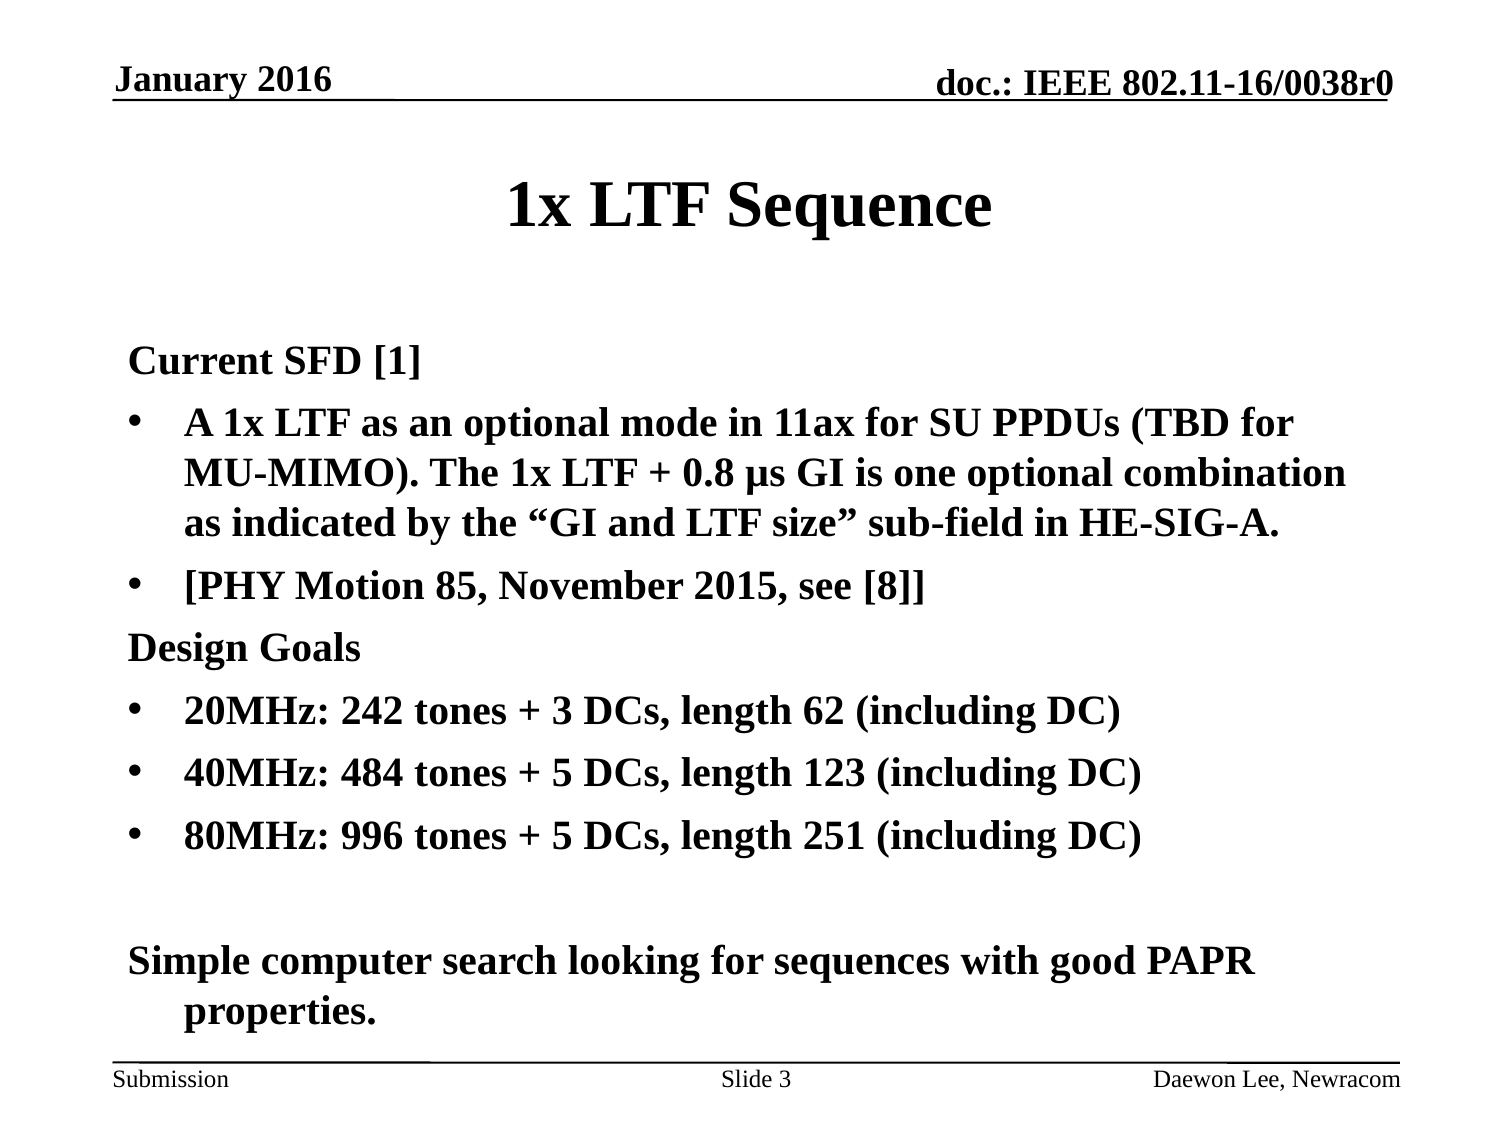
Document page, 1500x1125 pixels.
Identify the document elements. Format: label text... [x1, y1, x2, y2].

title 1x LTF Sequence [112, 112, 1388, 288]
slide_number Slide 3 [712, 1061, 800, 1123]
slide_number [114, 54, 423, 100]
list Current SFD [1] A 1x LTF as an optional mode in 11ax for SU PPDUs (TBD for MU-MIMO). The 1x LTF + 0.8 µs GI is one optional combination as indicated by the “GI and LTF size” sub-field in HE-SIG-A. [PHY Motion 85, November 2015, see [8]] Design Goals 20MHz: 242 tones + 3 DCs, length 62 (including DC) 40MHz: 484 tones + 5 DCs, length 123 (including DC) 80MHz: 996 tones + 5 DCs, length 251 (including DC) Simple computer search looking for sequences with good PAPR properties. [112, 324, 1388, 1000]
footer Daewon Lee, Newracom [878, 1061, 1402, 1093]
